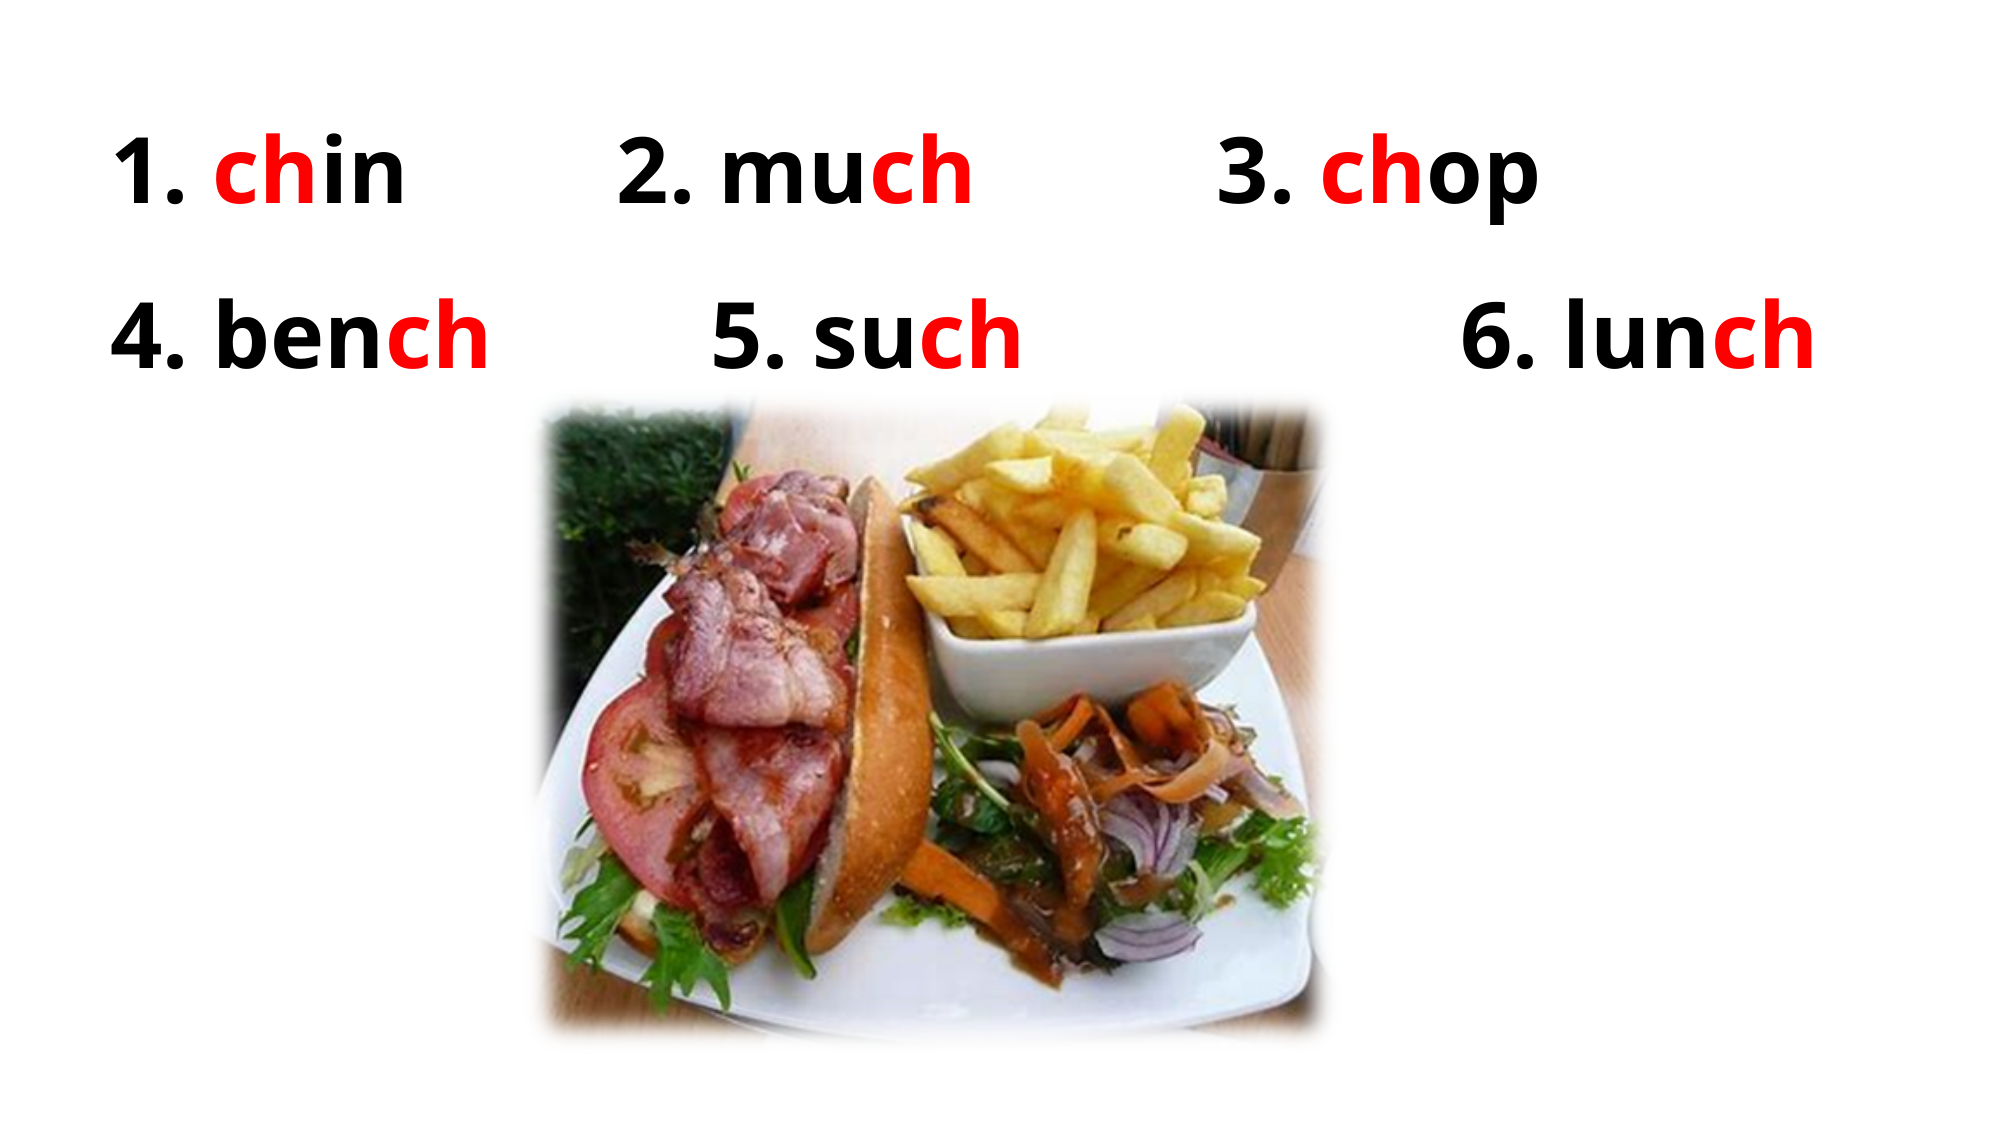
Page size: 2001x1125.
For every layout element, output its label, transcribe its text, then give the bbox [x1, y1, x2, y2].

picture [523, 387, 1342, 1055]
text_box chin 2. much 3. chop 4. bench 5. such 6. lunch [95, 50, 1934, 595]
